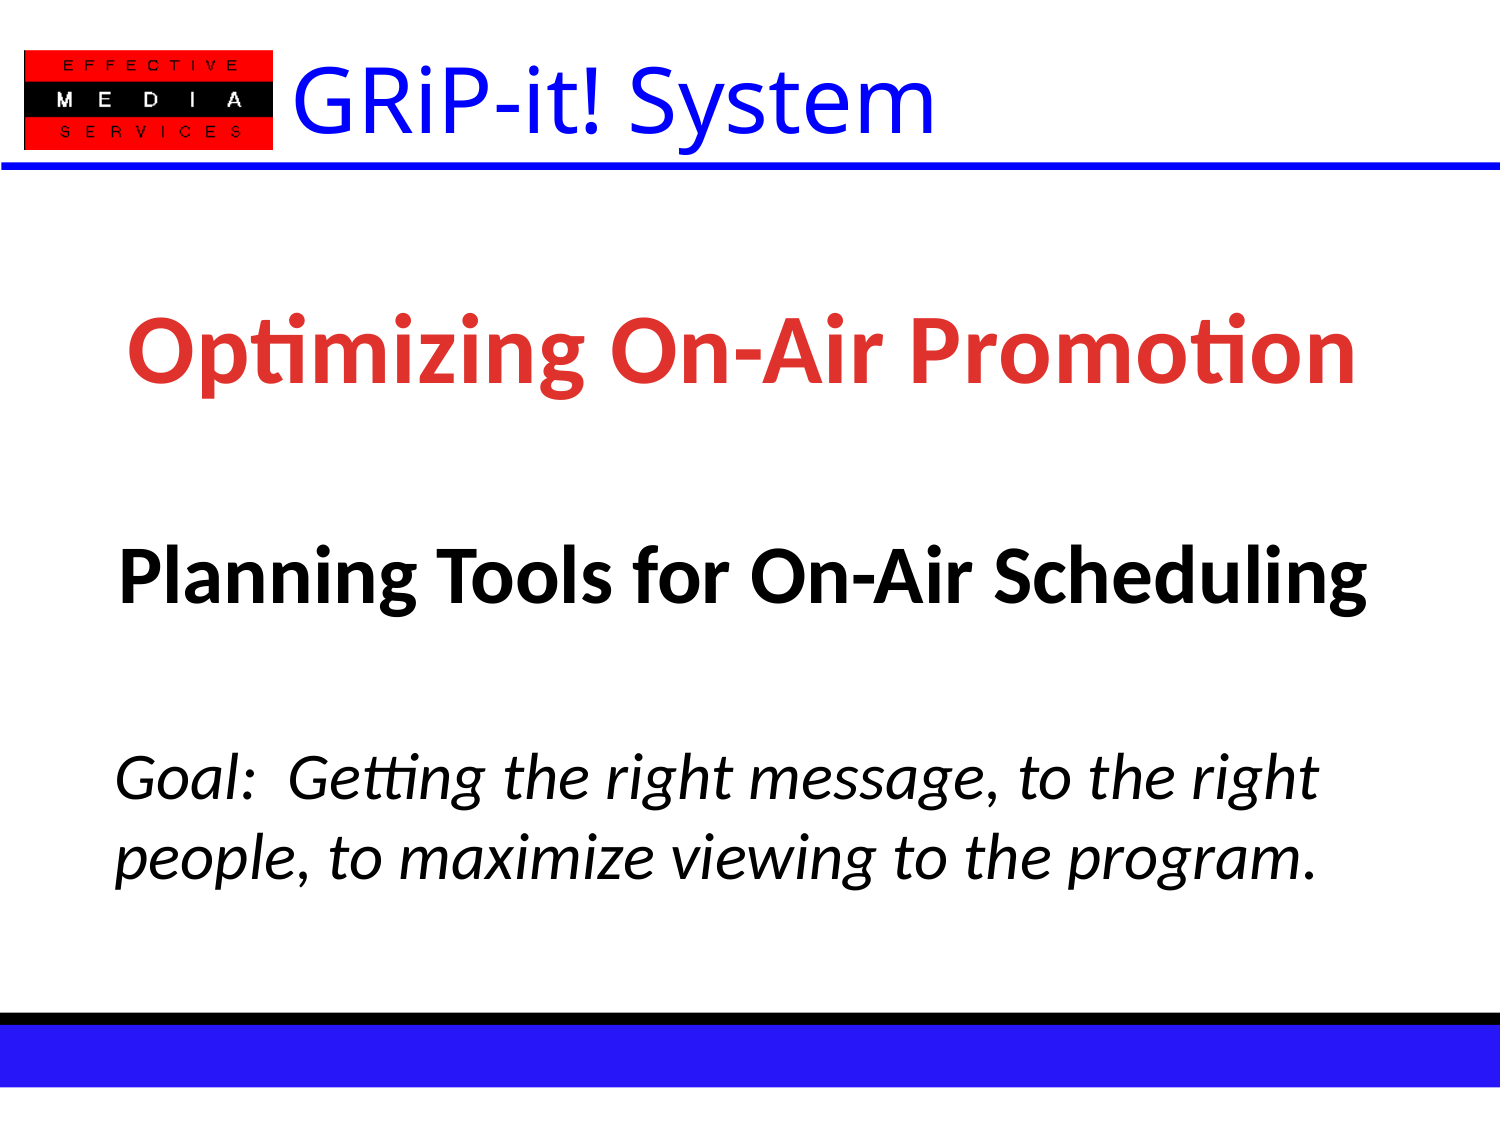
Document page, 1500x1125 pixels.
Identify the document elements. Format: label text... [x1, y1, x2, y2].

text_box Optimizing On-Air Promotion [112, 276, 1376, 411]
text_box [1, 33, 1500, 172]
text_box Goal: Getting the right message, to the right people, to maximize viewing to the program. [99, 724, 1450, 1012]
picture [24, 49, 273, 151]
text_box [0, 1012, 1500, 1024]
subtitle Planning Tools for On-Air Scheduling [62, 512, 1426, 801]
text_box [0, 1024, 1500, 1088]
